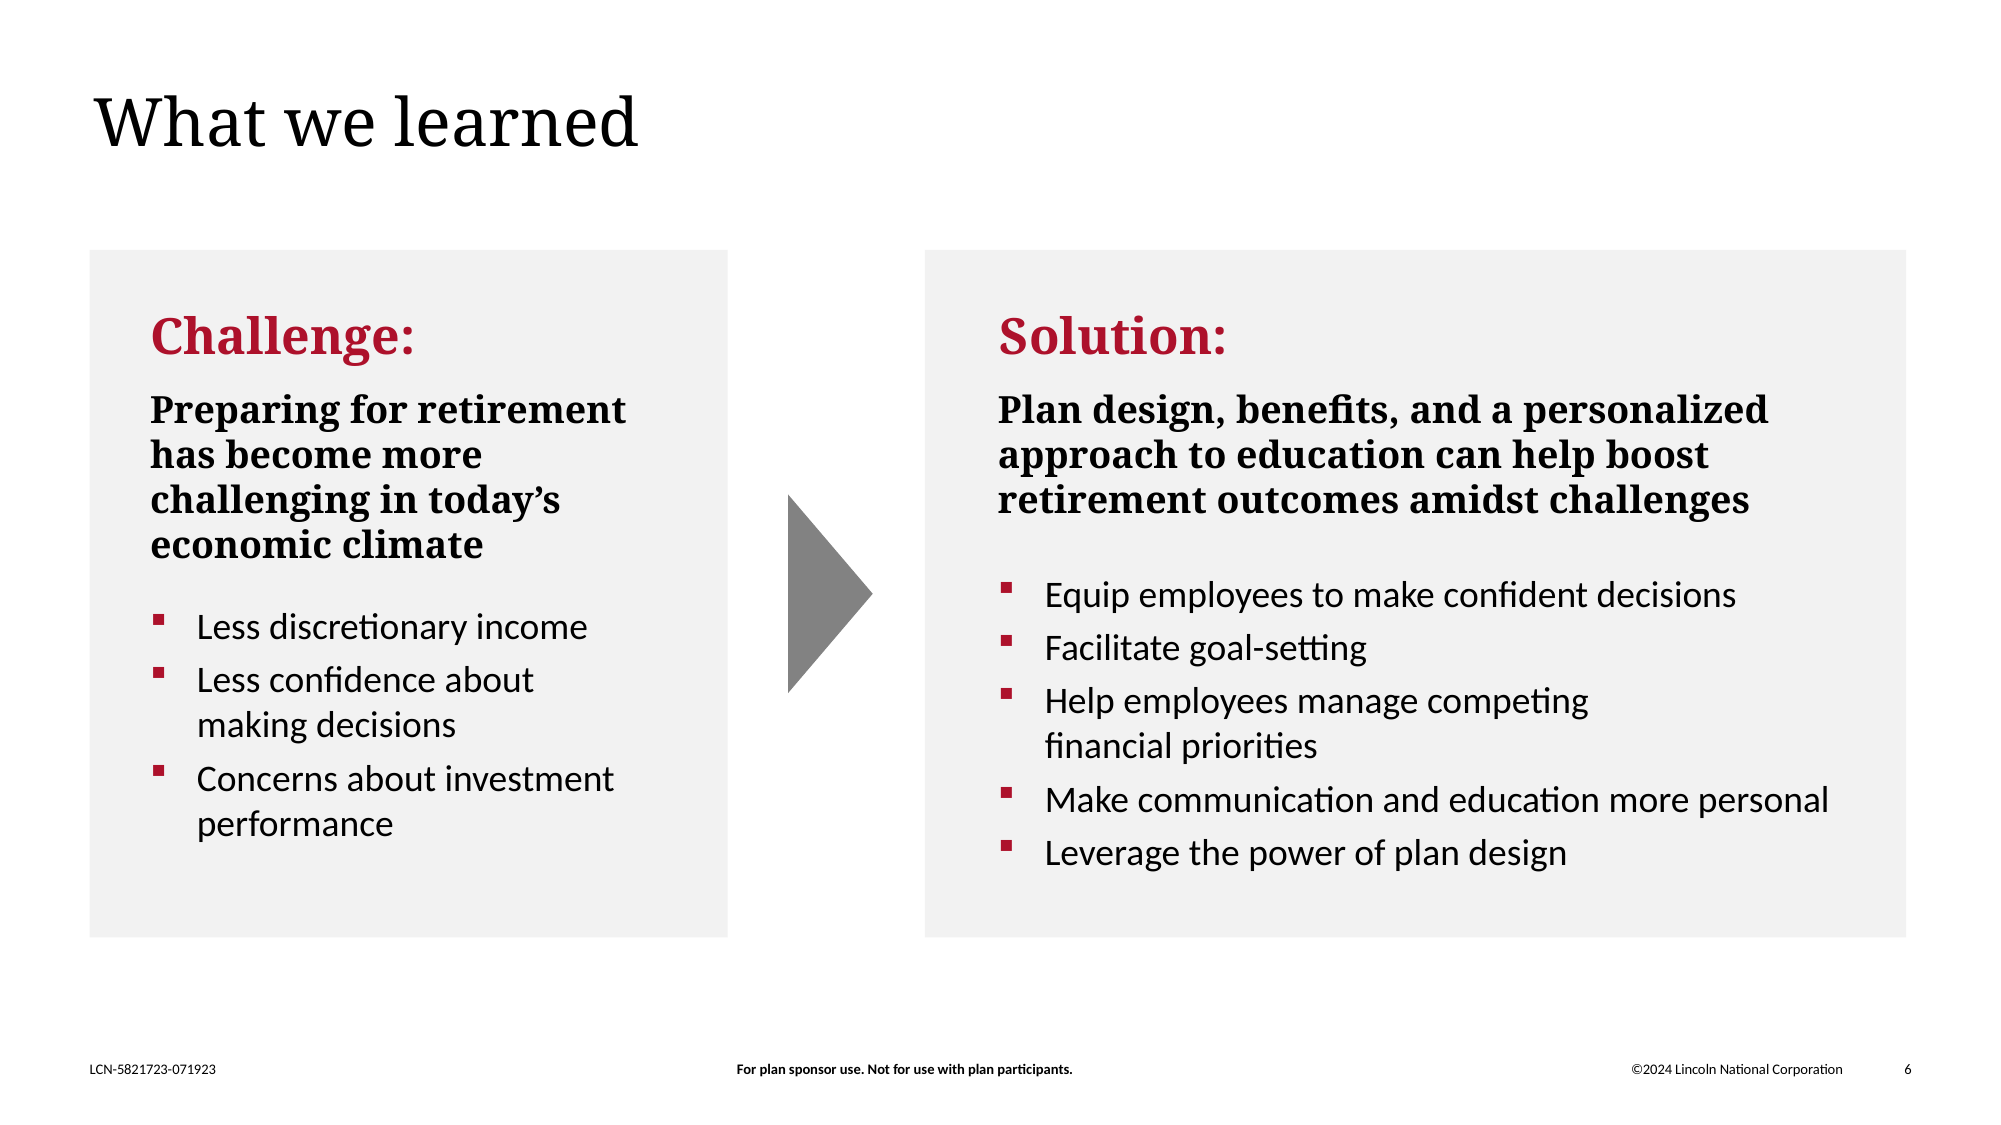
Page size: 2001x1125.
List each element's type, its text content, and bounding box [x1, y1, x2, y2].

text_box [87, 248, 730, 939]
text_box [785, 488, 876, 699]
text_box Preparing for retirement has become more challenging in today’s economic climate [149, 385, 663, 566]
text_box Equip employees to make confident decisions Facilitate goal-setting Help employees manage competing financial priorities Make communication and education more personal Leverage the power of plan design [997, 569, 1861, 874]
text_box [923, 248, 1908, 939]
text_box Less discretionary income Less confidence about making decisions Concerns about investment performance [149, 601, 653, 844]
text_box Challenge: [150, 304, 700, 365]
text_box Plan design, benefits, and a personalized approach to education can help boost retirement outcomes amidst challenges [997, 385, 1811, 521]
text_box Solution: [999, 304, 1550, 365]
title What we learned [93, 79, 1727, 166]
